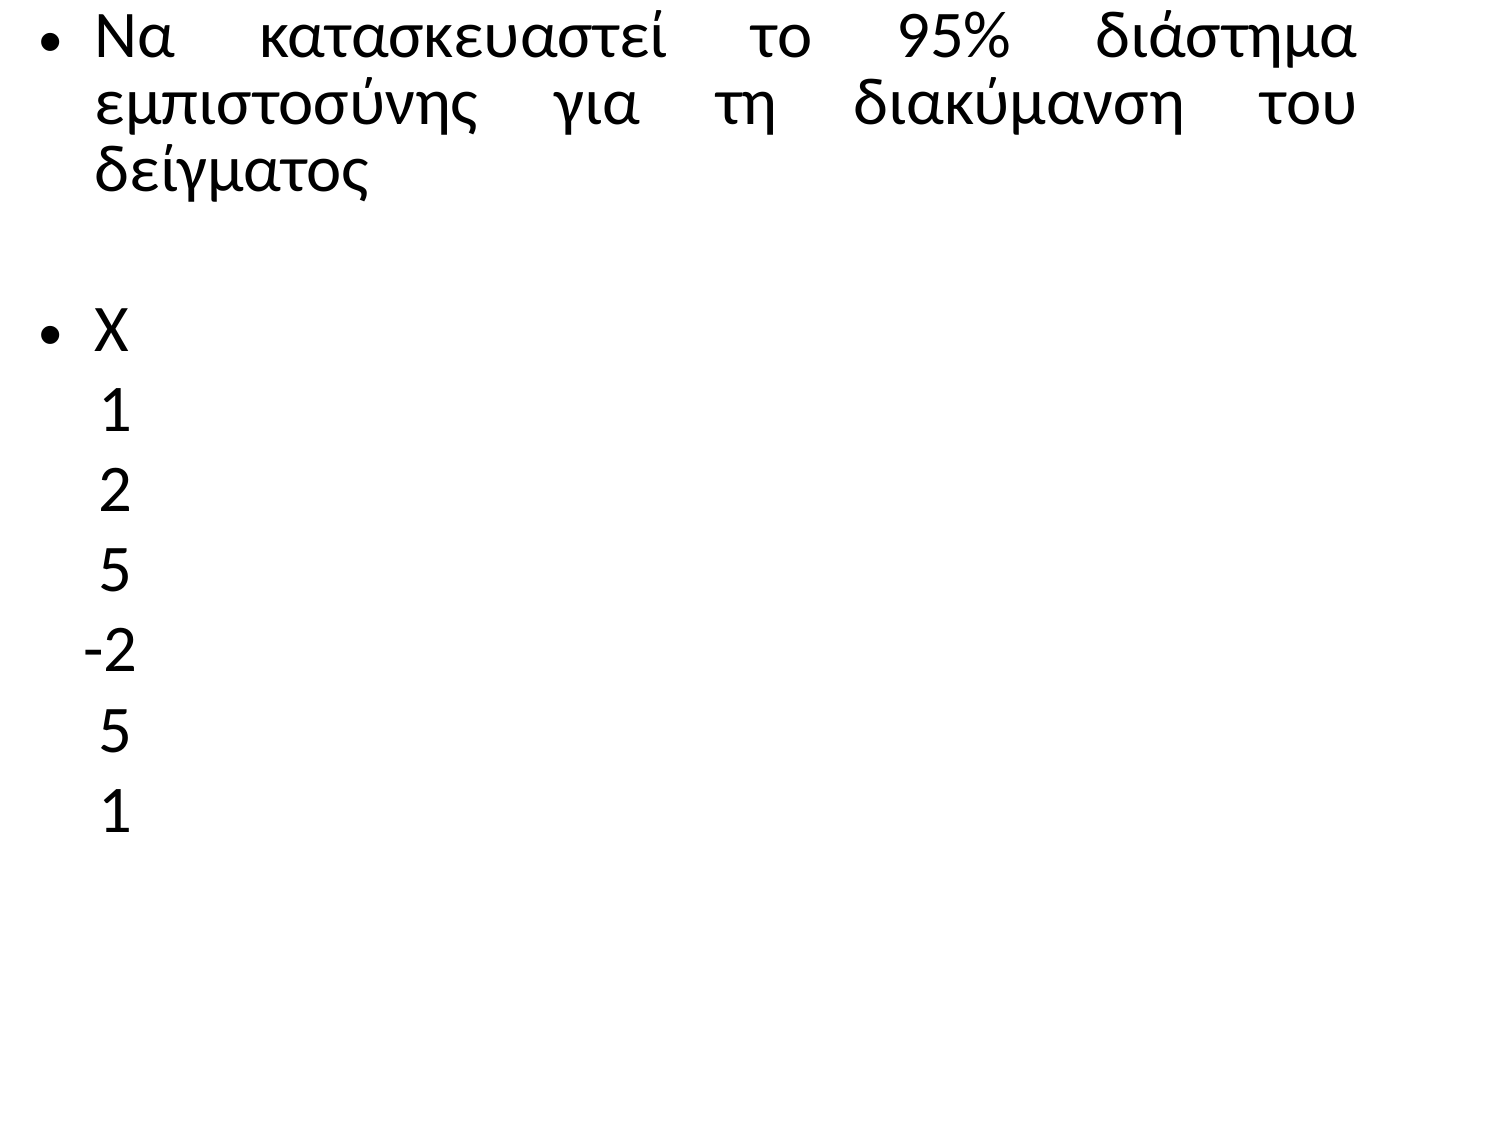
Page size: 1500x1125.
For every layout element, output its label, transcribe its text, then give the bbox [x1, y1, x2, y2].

list Να κατασκευαστεί το 95% διάστημα εμπιστοσύνης για τη διακύμανση του δείγματος Χ 1 2 5 -2 5 1 [23, 0, 1374, 1125]
